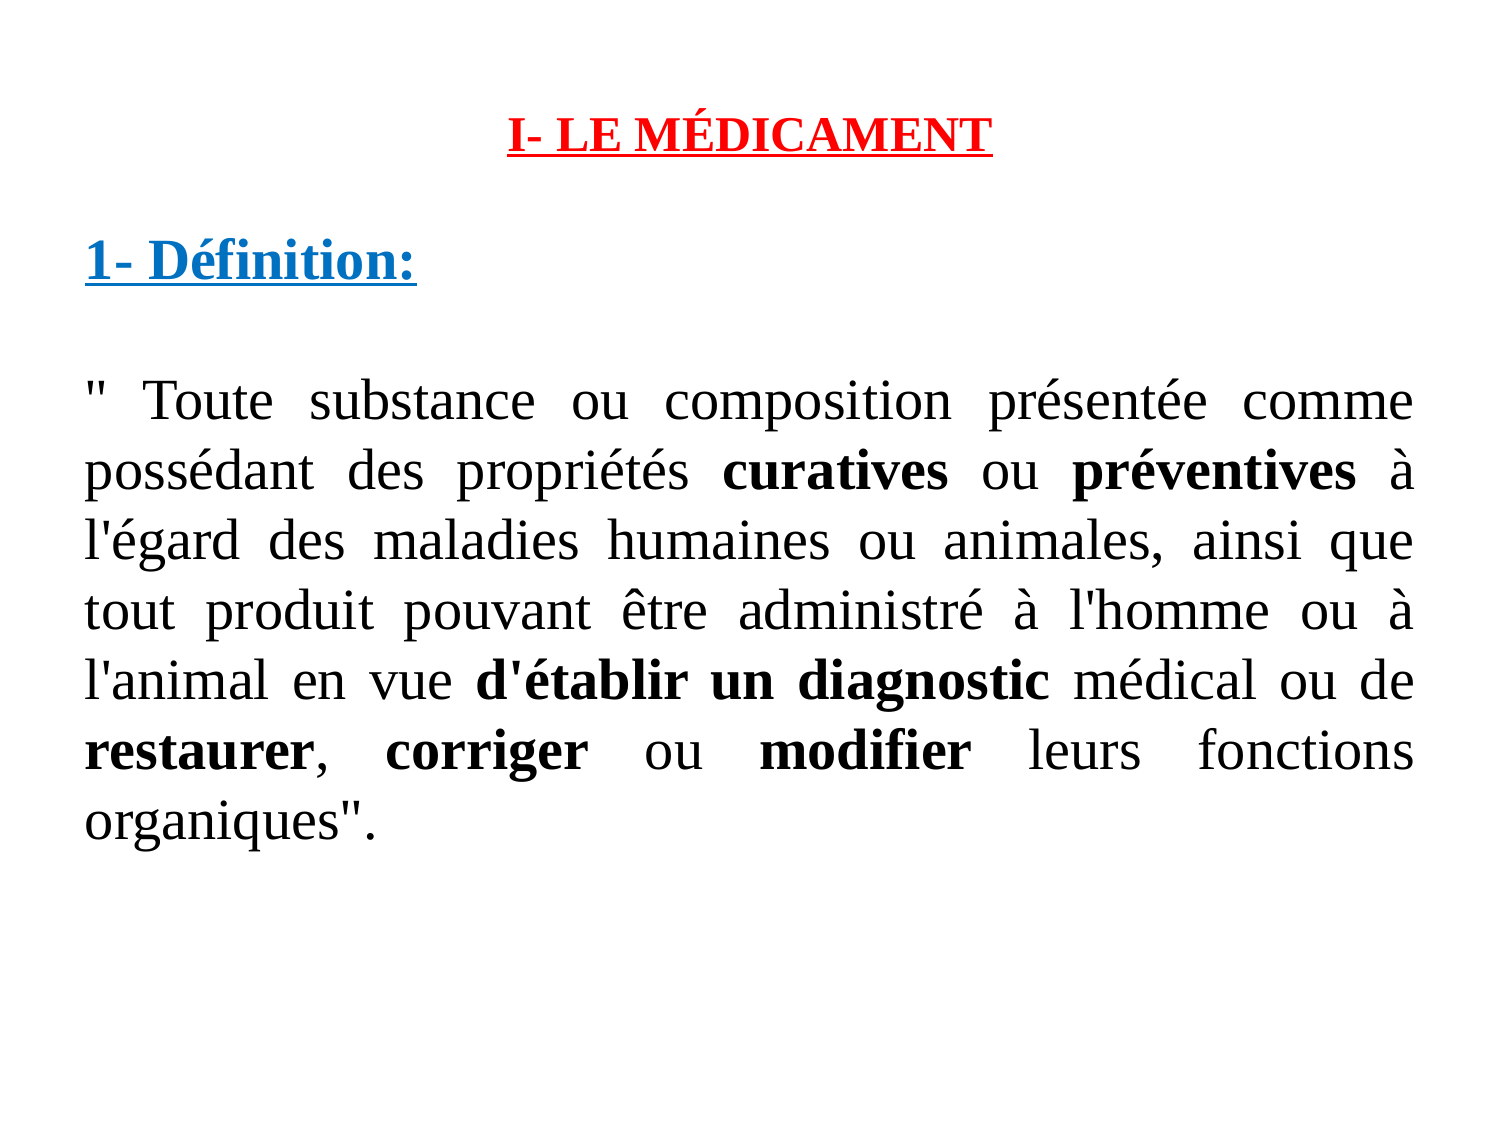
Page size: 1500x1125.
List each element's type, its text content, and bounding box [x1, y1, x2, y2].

text_box I- LE MÉDICAMENT 1- Définition: " Toute substance ou composition présentée comme possédant des propriétés curatives ou préventives à l'égard des maladies humaines ou animales, ainsi que tout produit pouvant être administré à l'homme ou à l'animal en vue d'établir un diagnostic médical ou de restaurer, corriger ou modifier leurs fonctions organiques". [70, 93, 1430, 859]
